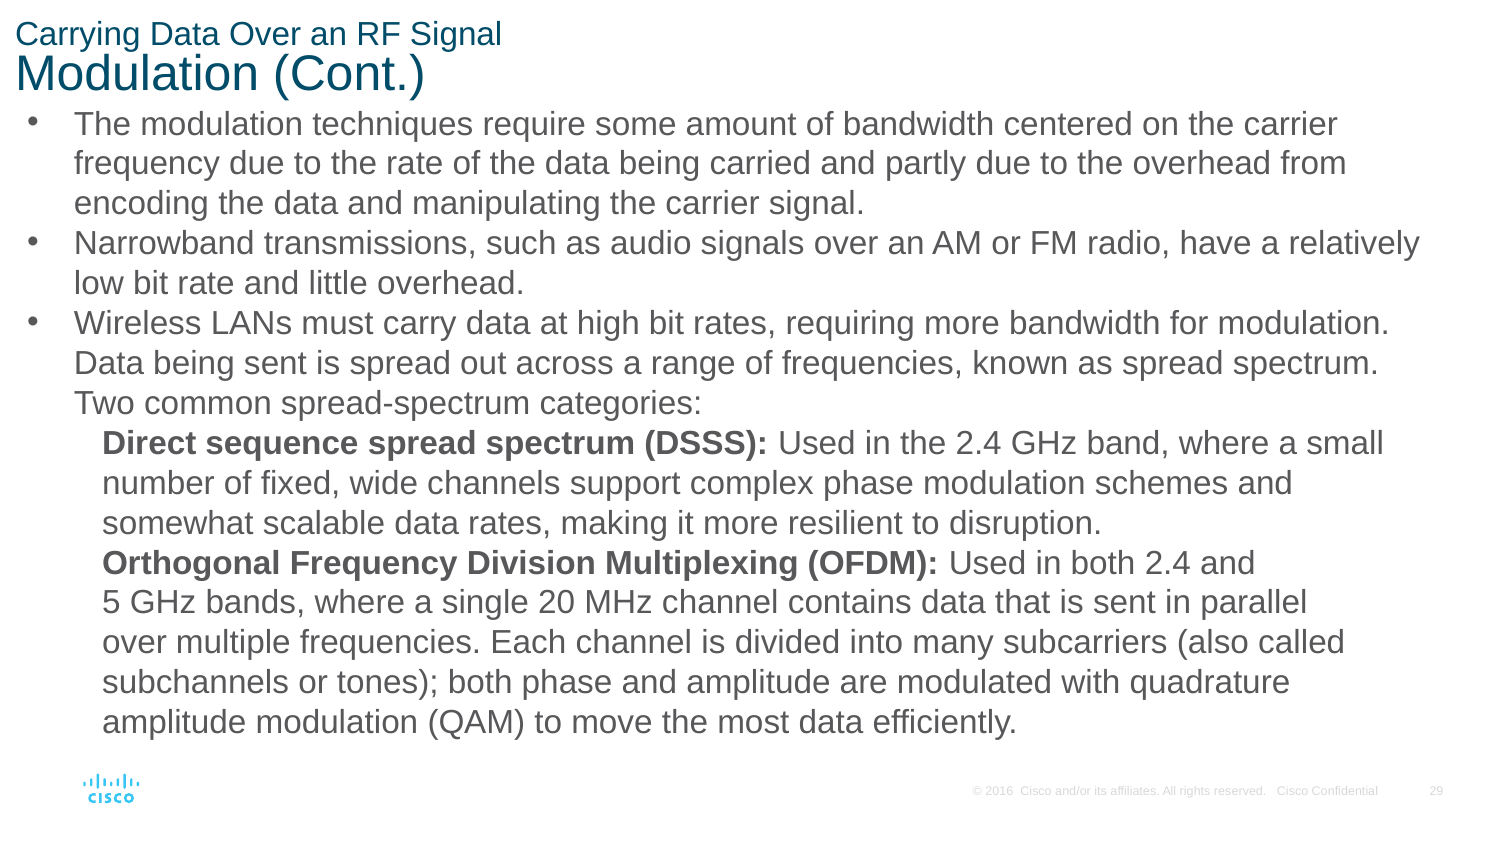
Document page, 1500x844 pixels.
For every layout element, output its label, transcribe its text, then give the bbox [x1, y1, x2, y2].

text_box The modulation techniques require some amount of bandwidth centered on the carrier frequency due to the rate of the data being carried and partly due to the overhead from encoding the data and manipulating the carrier signal. Narrowband transmissions, such as audio signals over an AM or FM radio, have a relatively low bit rate and little overhead. Wireless LANs must carry data at high bit rates, requiring more bandwidth for modulation. Data being sent is spread out across a range of frequencies, known as spread spectrum. Two common spread-spectrum categories: Direct sequence spread spectrum (DSSS): Used in the 2.4 GHz band, where a small number of fixed, wide channels support complex phase modulation schemes and somewhat scalable data rates, making it more resilient to disruption. Orthogonal Frequency Division Multiplexing (OFDM): Used in both 2.4 and 5 GHz bands, where a single 20 MHz channel contains data that is sent in parallel over multiple frequencies. Each channel is divided into many subcarriers (also called subchannels or tones); both phase and amplitude are modulated with quadrature amplitude modulation (QAM) to move the most data efficiently. [12, 94, 1456, 748]
title Carrying Data Over an RF Signal Modulation (Cont.) [0, 0, 1369, 121]
